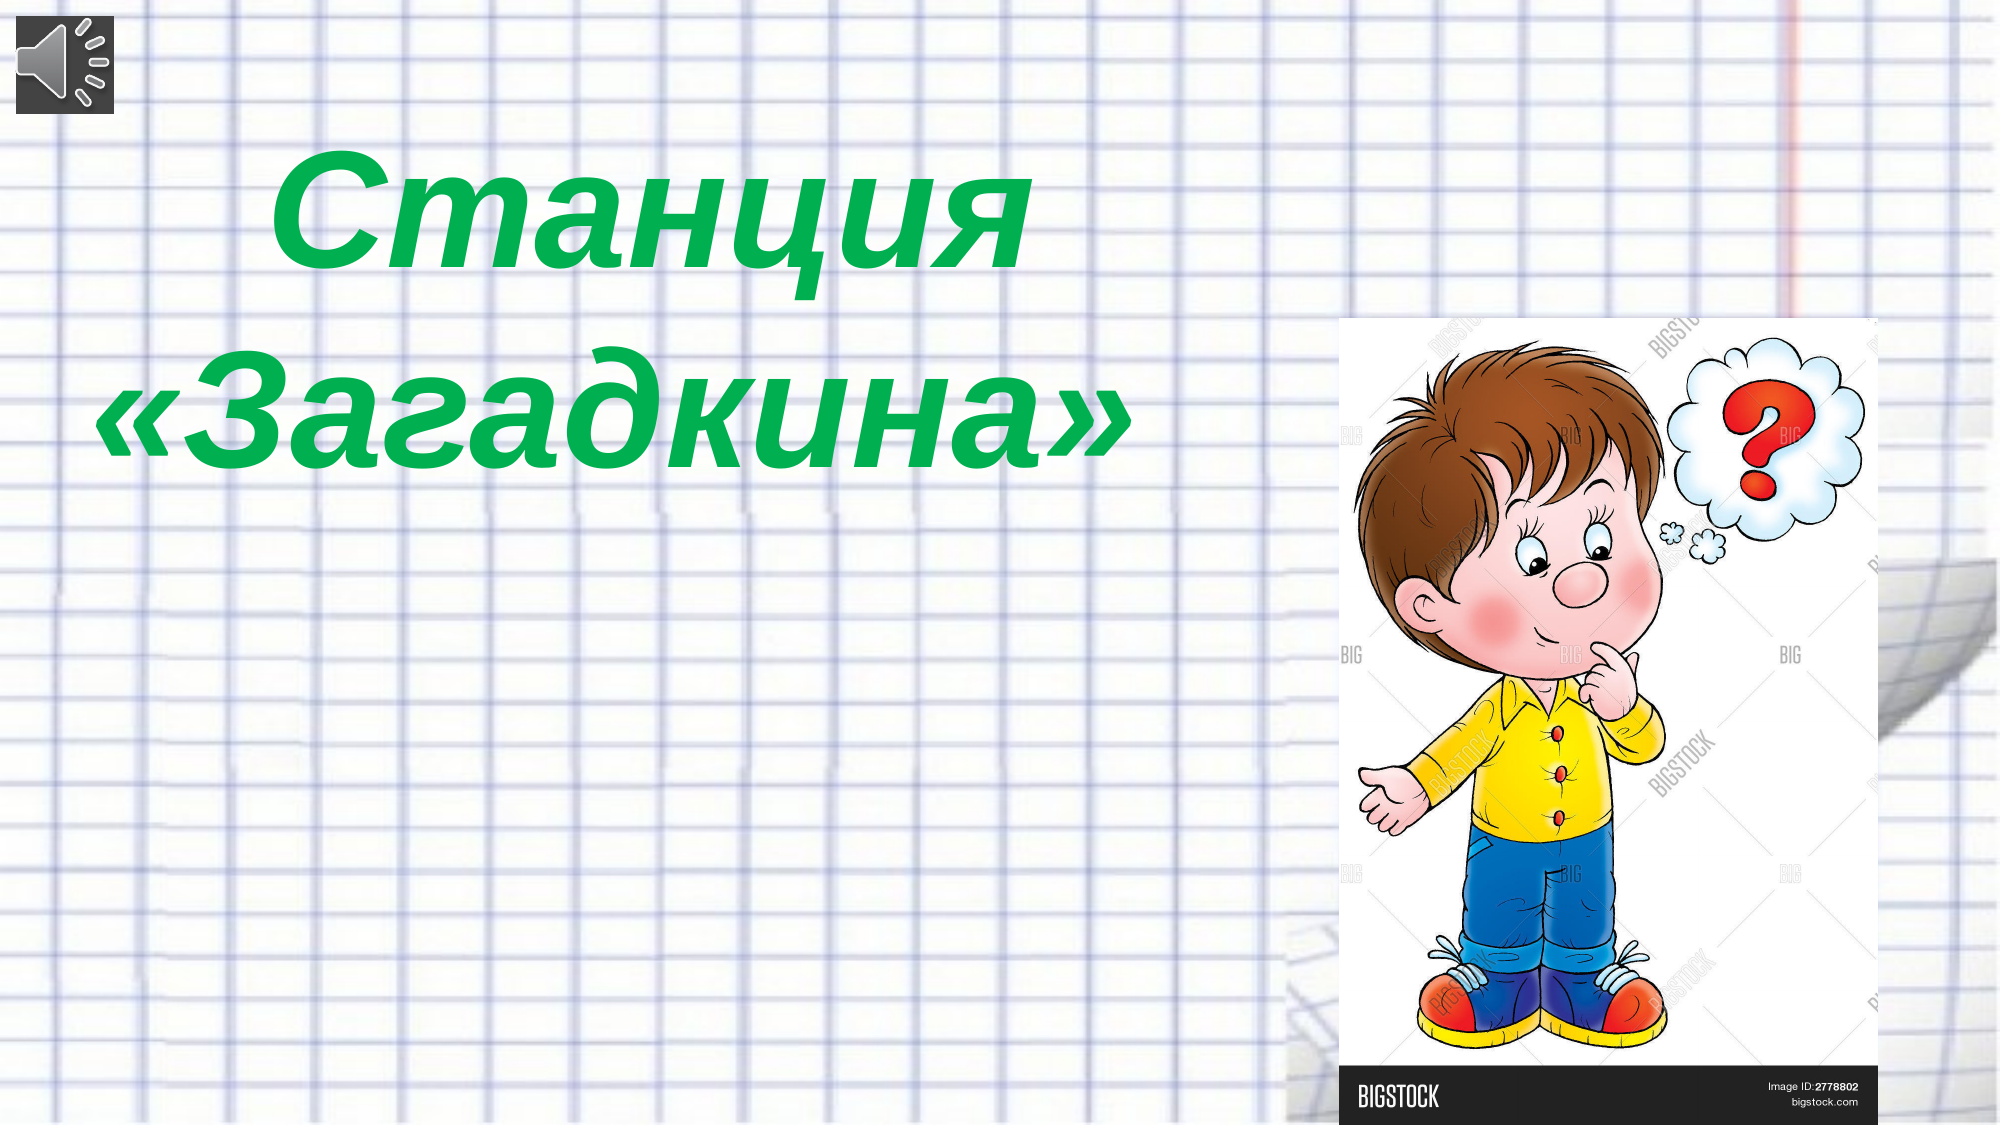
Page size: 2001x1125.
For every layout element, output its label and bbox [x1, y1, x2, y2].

picture [1339, 318, 1878, 1125]
picture [15, 15, 116, 116]
list [0, 0, 2000, 1125]
